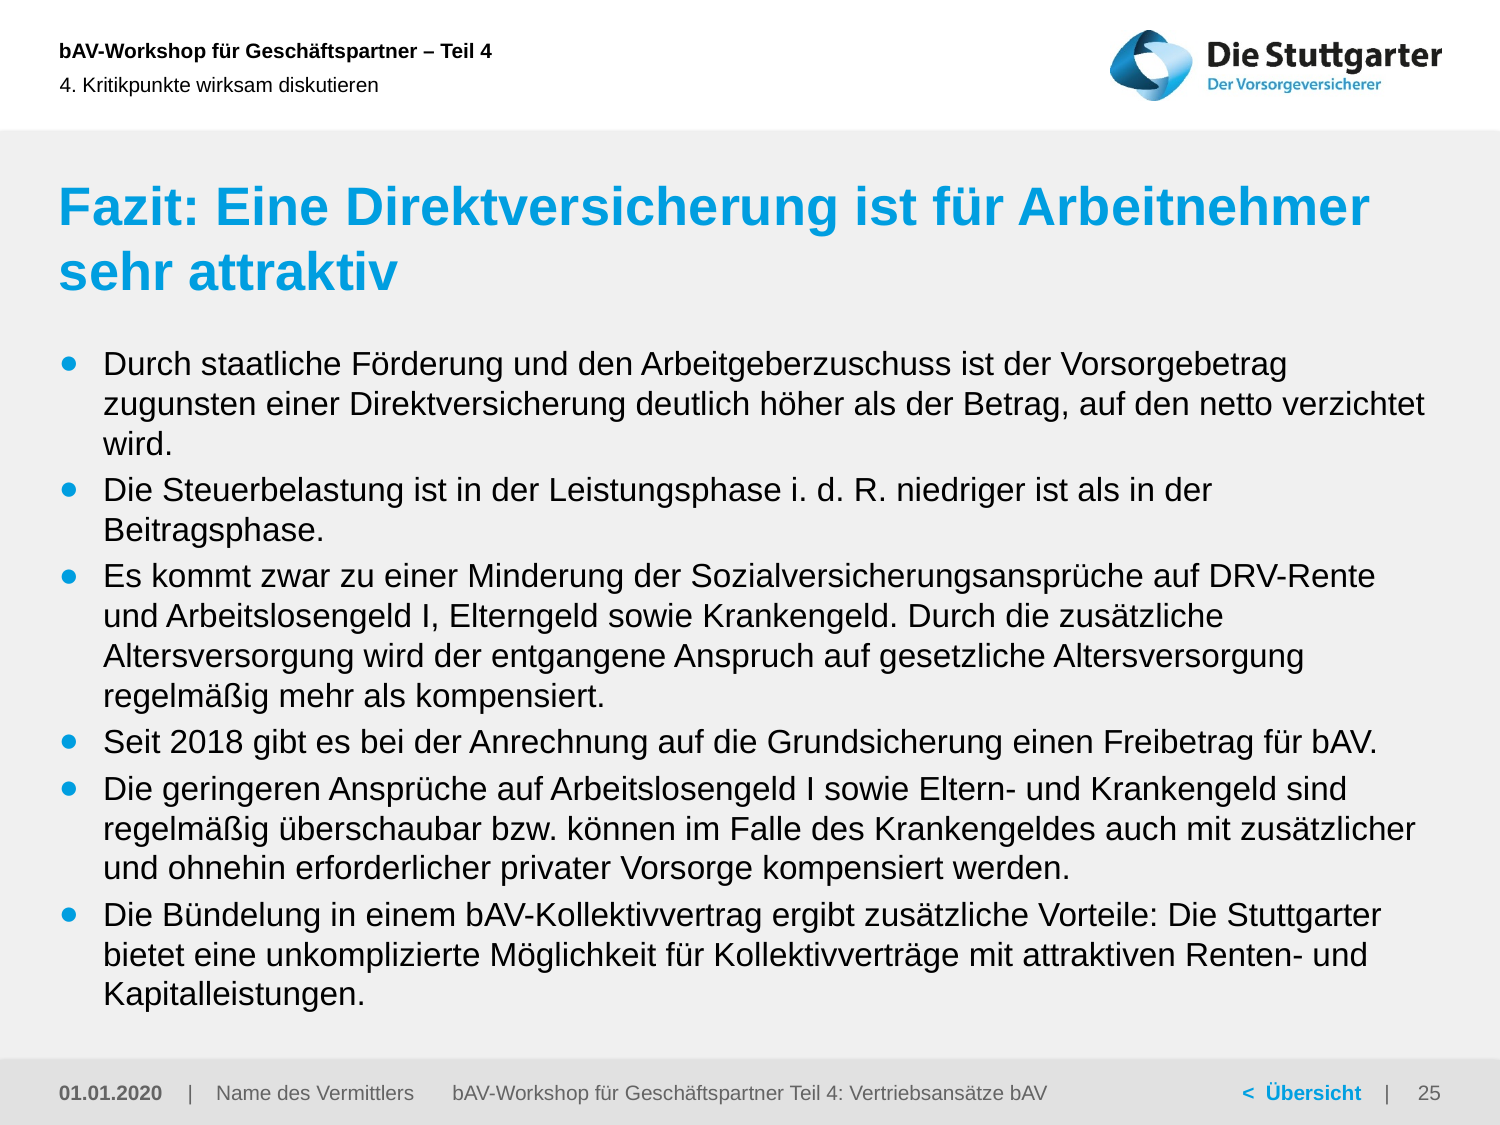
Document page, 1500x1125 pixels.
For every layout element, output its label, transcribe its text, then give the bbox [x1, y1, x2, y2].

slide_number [0, 1060, 183, 1125]
slide_number 25 [1358, 1060, 1500, 1125]
list 4. Kritikpunkte wirksam diskutieren [0, 36, 1073, 132]
footer bAV-Workshop für Geschäftspartner Teil 4: Vertriebsansätze bAV [427, 1060, 1073, 1125]
picture [1110, 30, 1442, 101]
list Durch staatliche Förderung und den Arbeitgeberzuschuss ist der Vorsorgebetrag zugunsten einer Direktversicherung deutlich höher als der Betrag, auf den netto verzichtet wird. Die Steuerbelastung ist in der Leistungsphase i. d. R. niedriger ist als in der Beitragsphase. Es kommt zwar zu einer Minderung der Sozialversicherungsansprüche auf DRV-Rente und Arbeitslosengeld I, Elterngeld sowie Krankengeld. Durch die zusätzliche Altersversorgung wird der entgangene Anspruch auf gesetzliche Altersversorgung regelmäßig mehr als kompensiert. Seit 2018 gibt es bei der Anrechnung auf die Grundsicherung einen Freibetrag für bAV. Die geringeren Ansprüche auf Arbeitslosengeld I sowie Eltern- und Krankengeld sind regelmäßig überschaubar bzw. können im Falle des Krankengeldes auch mit zusätzlicher und ohnehin erforderlicher privater Vorsorge kompensiert werden. Die Bündelung in einem bAV-Kollektivvertrag ergibt zusätzliche Vorteile: Die Stuttgarter bietet eine unkomplizierte Möglichkeit für Kollektivverträge mit attraktiven Renten- und Kapitalleistungen. [58, 342, 1442, 1018]
title Fazit: Eine Direktversicherung ist für Arbeitnehmer sehr attraktiv [58, 171, 1442, 254]
